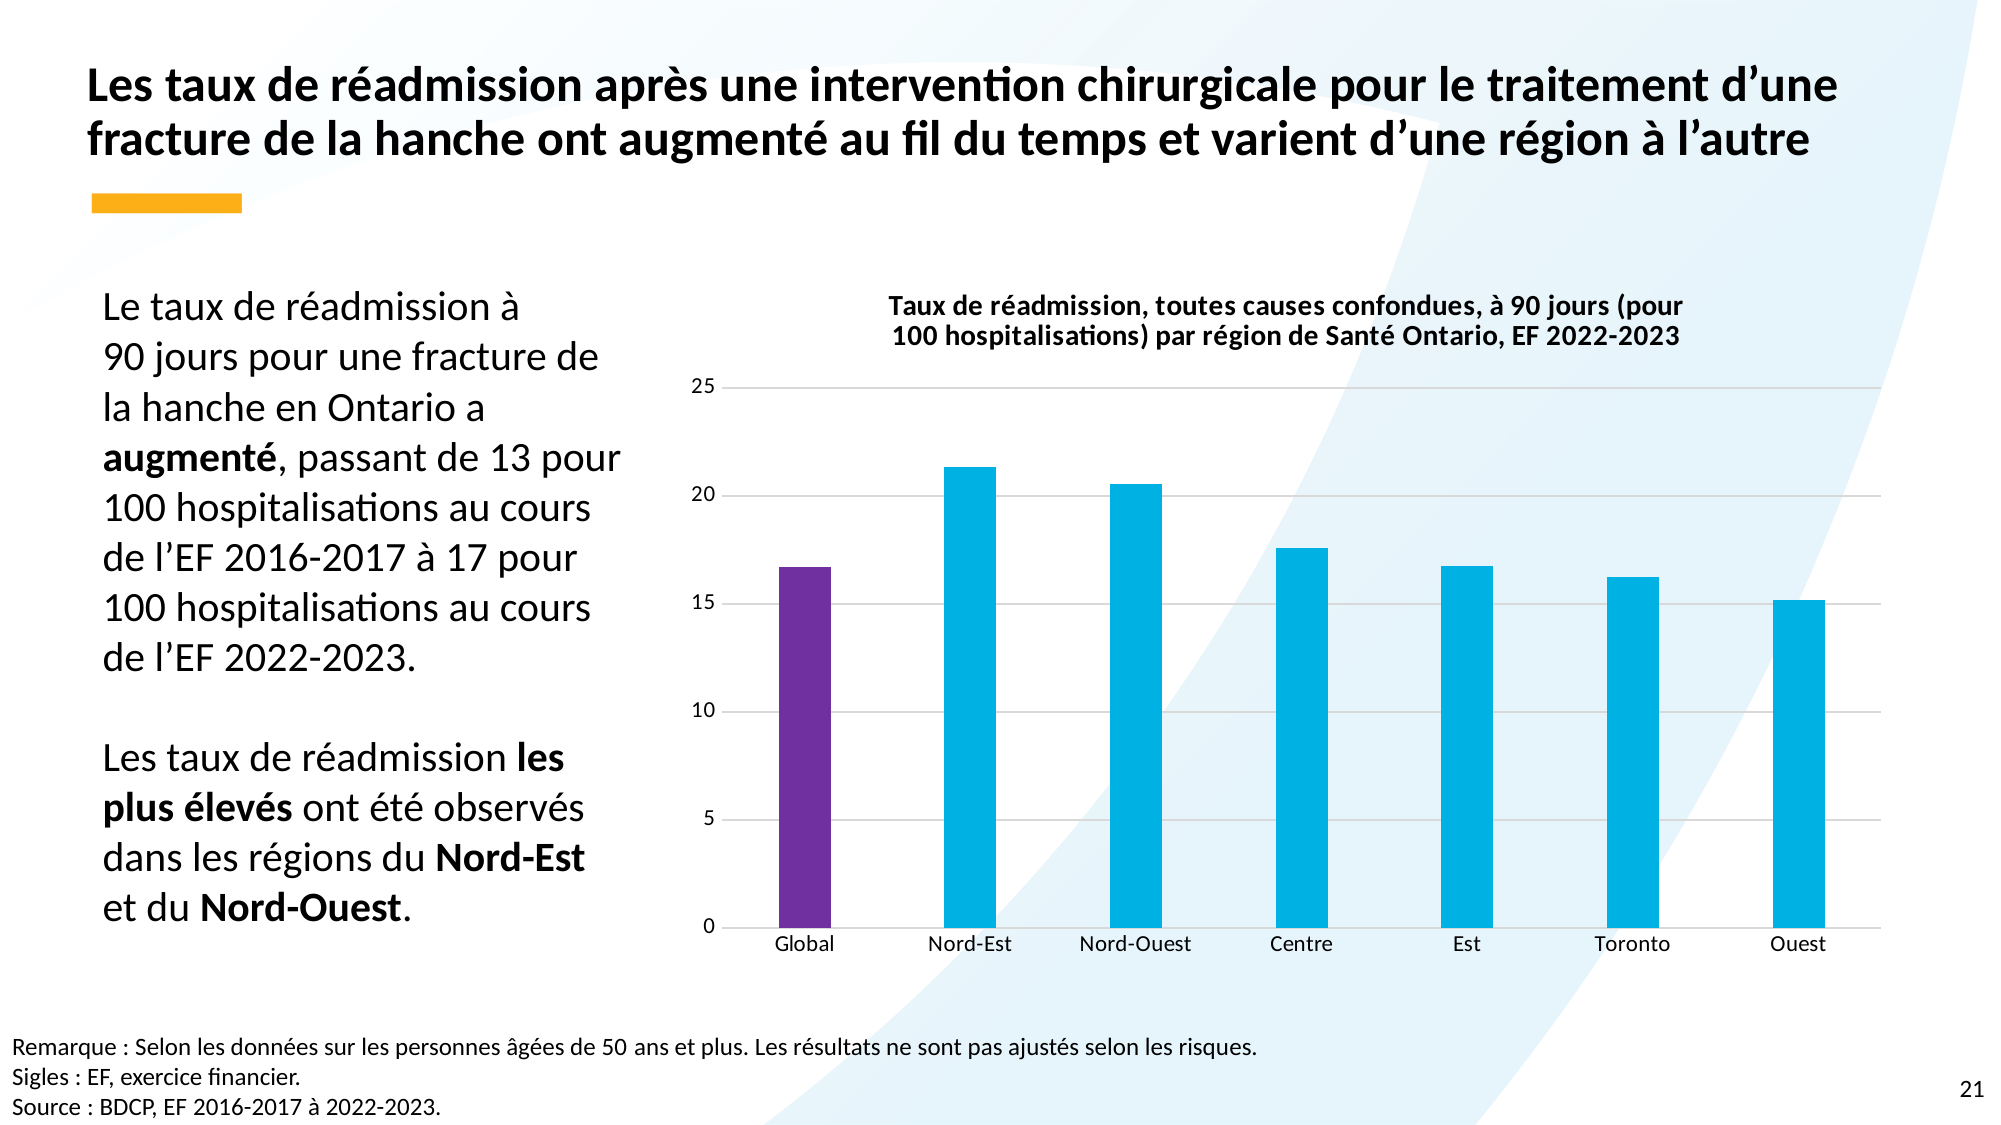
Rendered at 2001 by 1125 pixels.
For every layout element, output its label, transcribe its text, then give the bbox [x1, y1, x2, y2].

text_box 21 [1324, 1065, 2000, 1125]
title Les taux de réadmission après une intervention chirurgicale pour le traitement d’une fracture de la hanche ont augmenté au fil du temps et varient d’une région à l’autre [87, 55, 1907, 170]
picture [0, 0, 2001, 1125]
text_box Remarque : Selon les données sur les personnes âgées de 50 ans et plus. Les résultats ne sont pas ajustés selon les risques. Sigles : EF, exercice financier. Source : BDCP, EF 2016-2017 à 2022-2023. [11, 1030, 1831, 1121]
text_box Le taux de réadmission à 90 jours pour une fracture de la hanche en Ontario a augmenté, passant de 13 pour 100 hospitalisations au cours de l’EF 2016-2017 à 17 pour 100 hospitalisations au cours de l’EF 2022-2023. Les taux de réadmission les plus élevés ont été observés dans les régions du Nord-Est et du Nord-Ouest. [87, 271, 643, 854]
chart [665, 262, 1907, 972]
